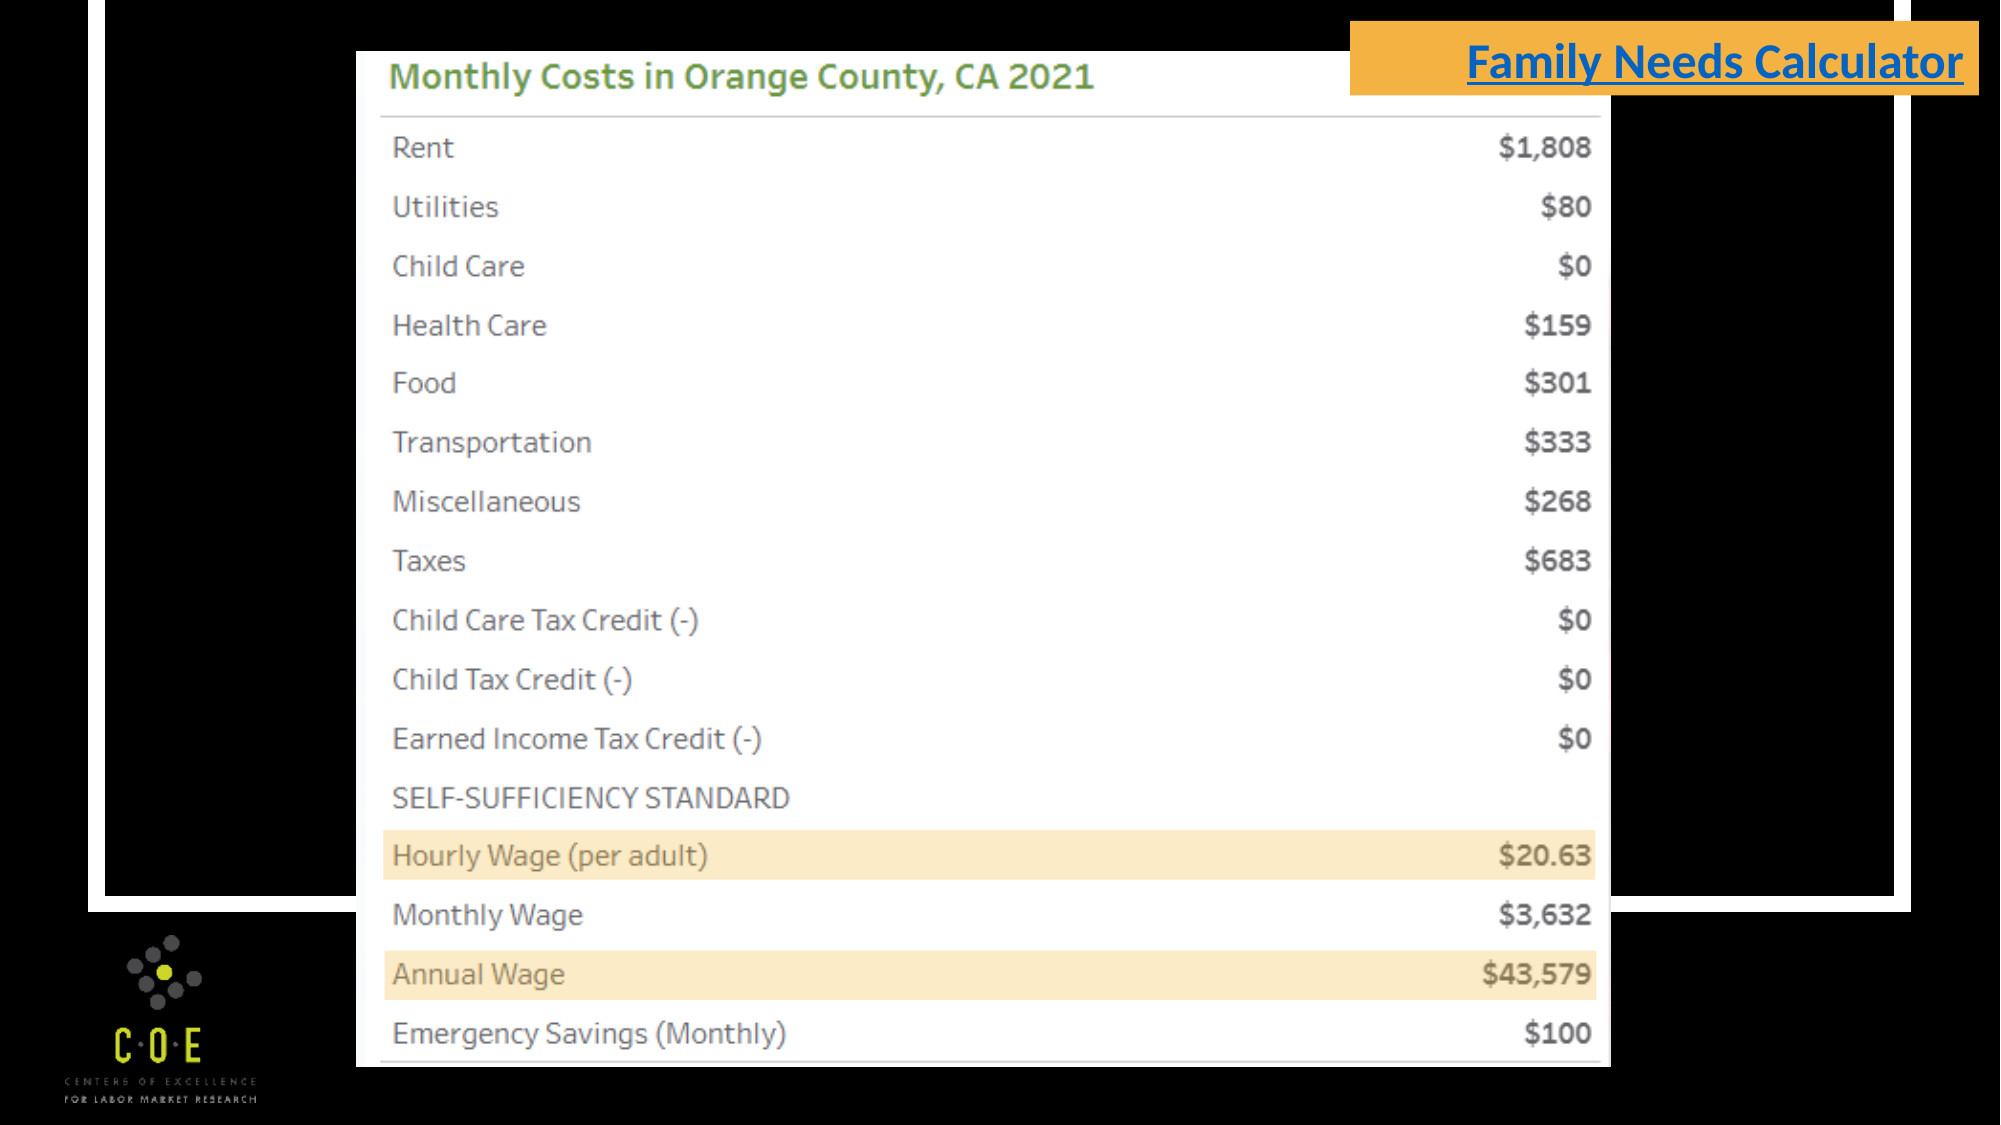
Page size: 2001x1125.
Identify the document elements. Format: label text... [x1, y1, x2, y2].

text_box Family Needs Calculator [1350, 20, 1979, 96]
picture [65, 935, 256, 1103]
picture [356, 51, 1611, 1067]
text_box [96, 0, 1904, 905]
